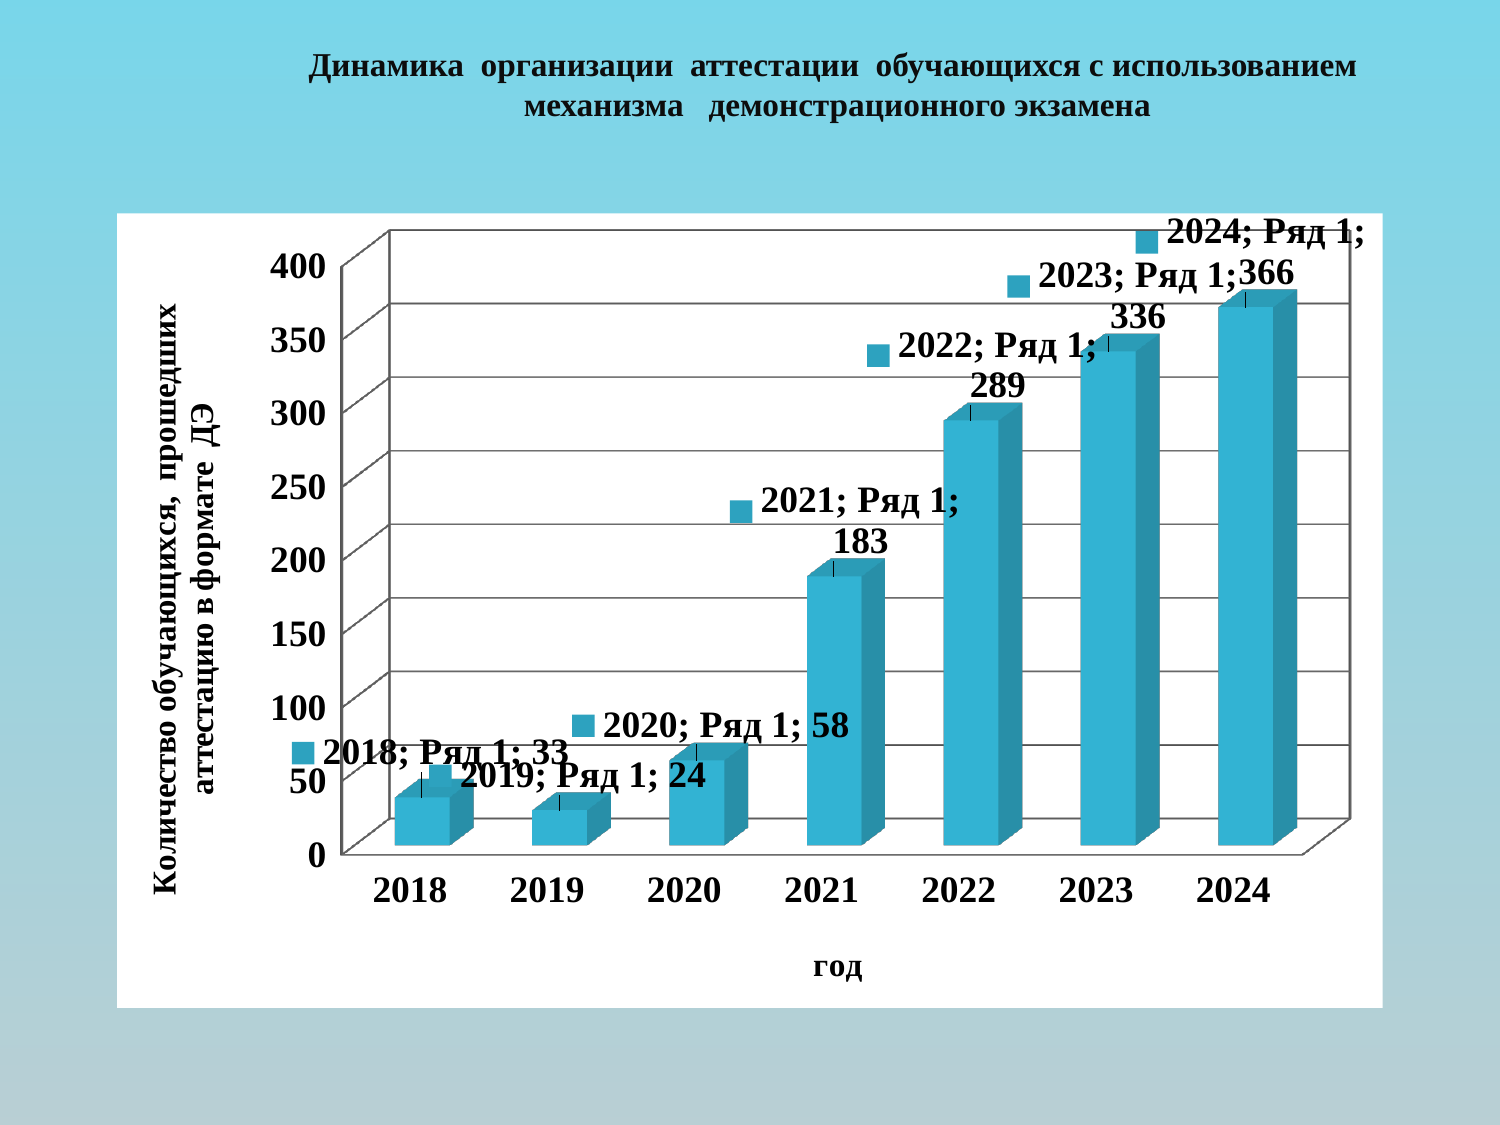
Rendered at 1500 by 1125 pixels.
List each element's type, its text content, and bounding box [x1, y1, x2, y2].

text_box Динамика организации аттестации обучающихся с использованием механизма демонстрационного экзамена [222, 35, 1453, 131]
chart [116, 210, 1383, 1008]
